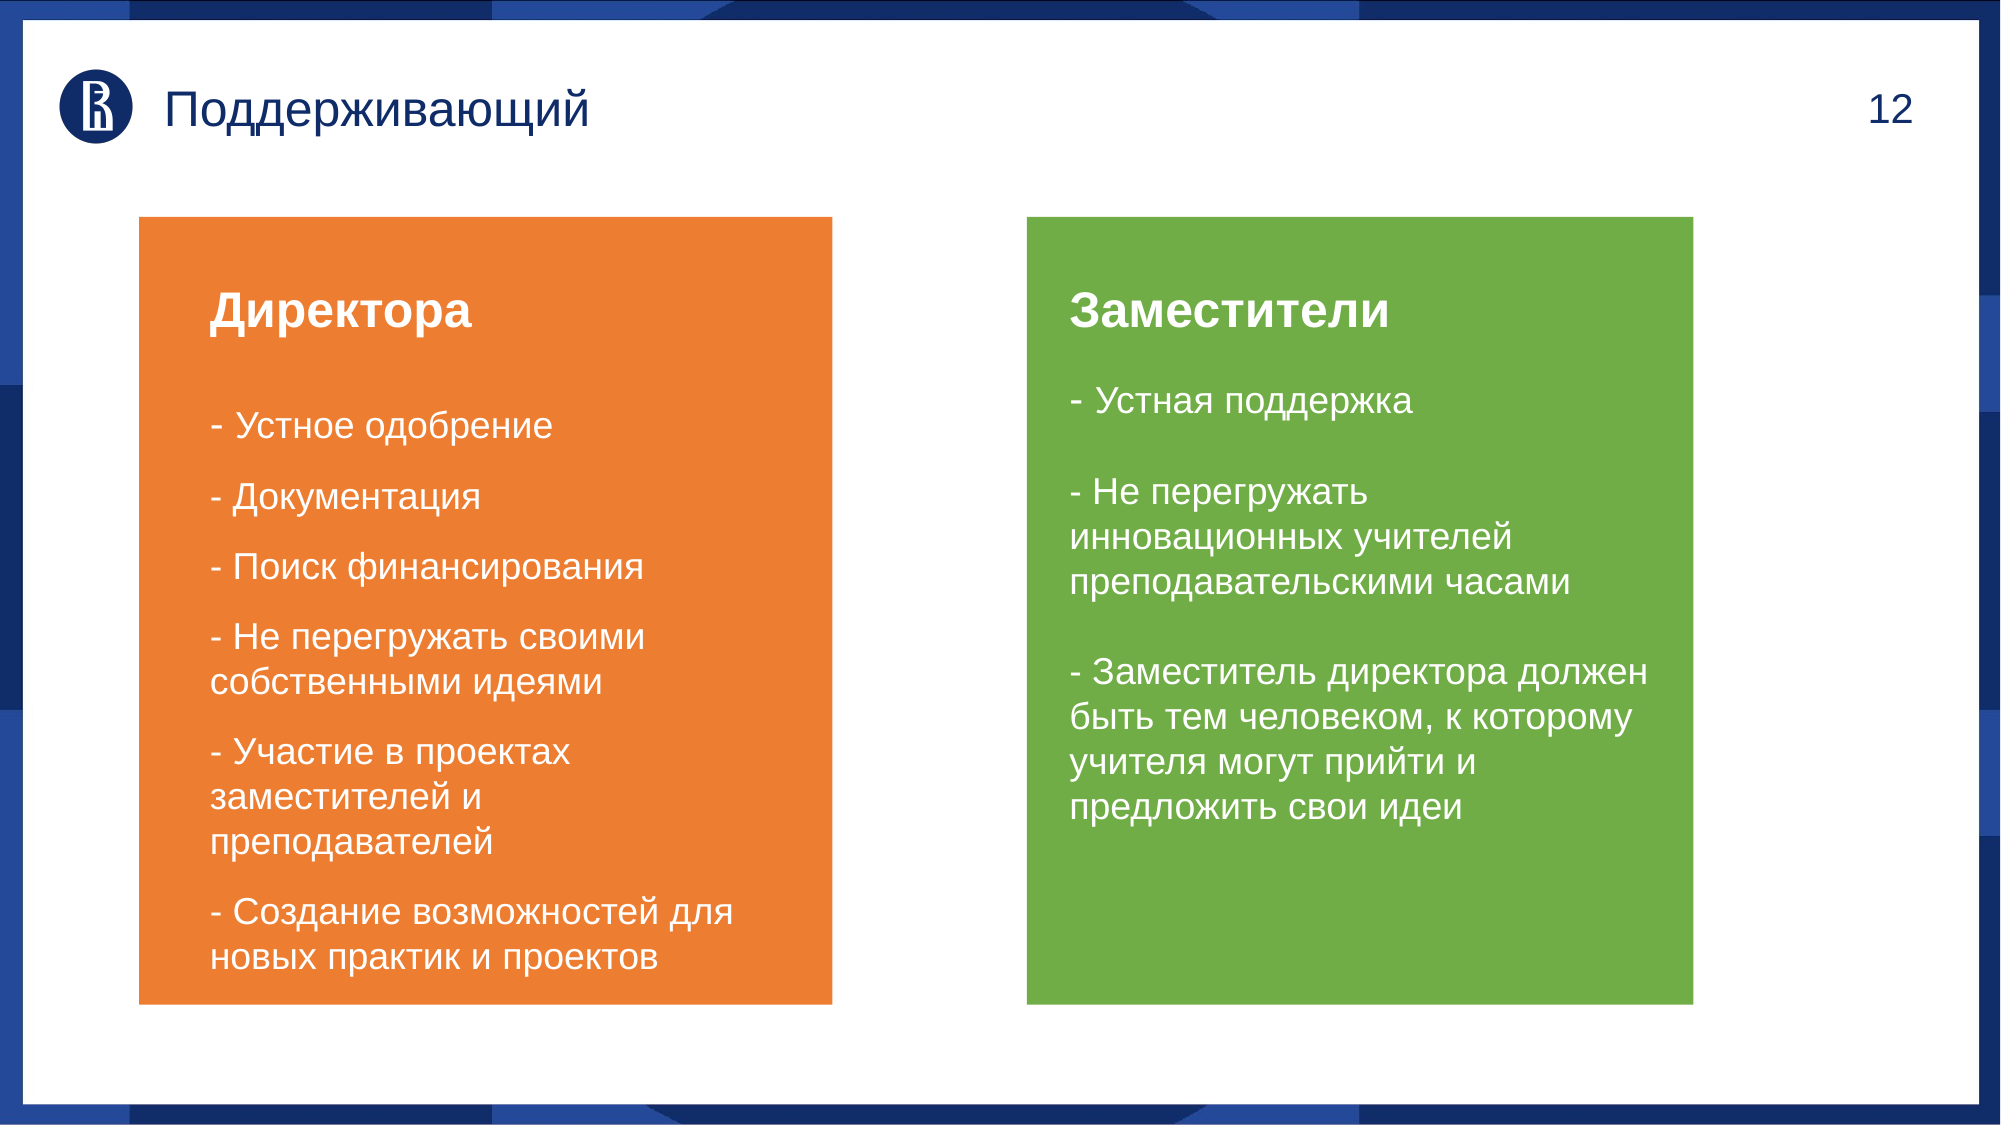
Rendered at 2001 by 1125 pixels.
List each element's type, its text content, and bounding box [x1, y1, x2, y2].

picture [0, 0, 2001, 1125]
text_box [138, 216, 1694, 1125]
title Поддерживающий [163, 42, 1686, 171]
